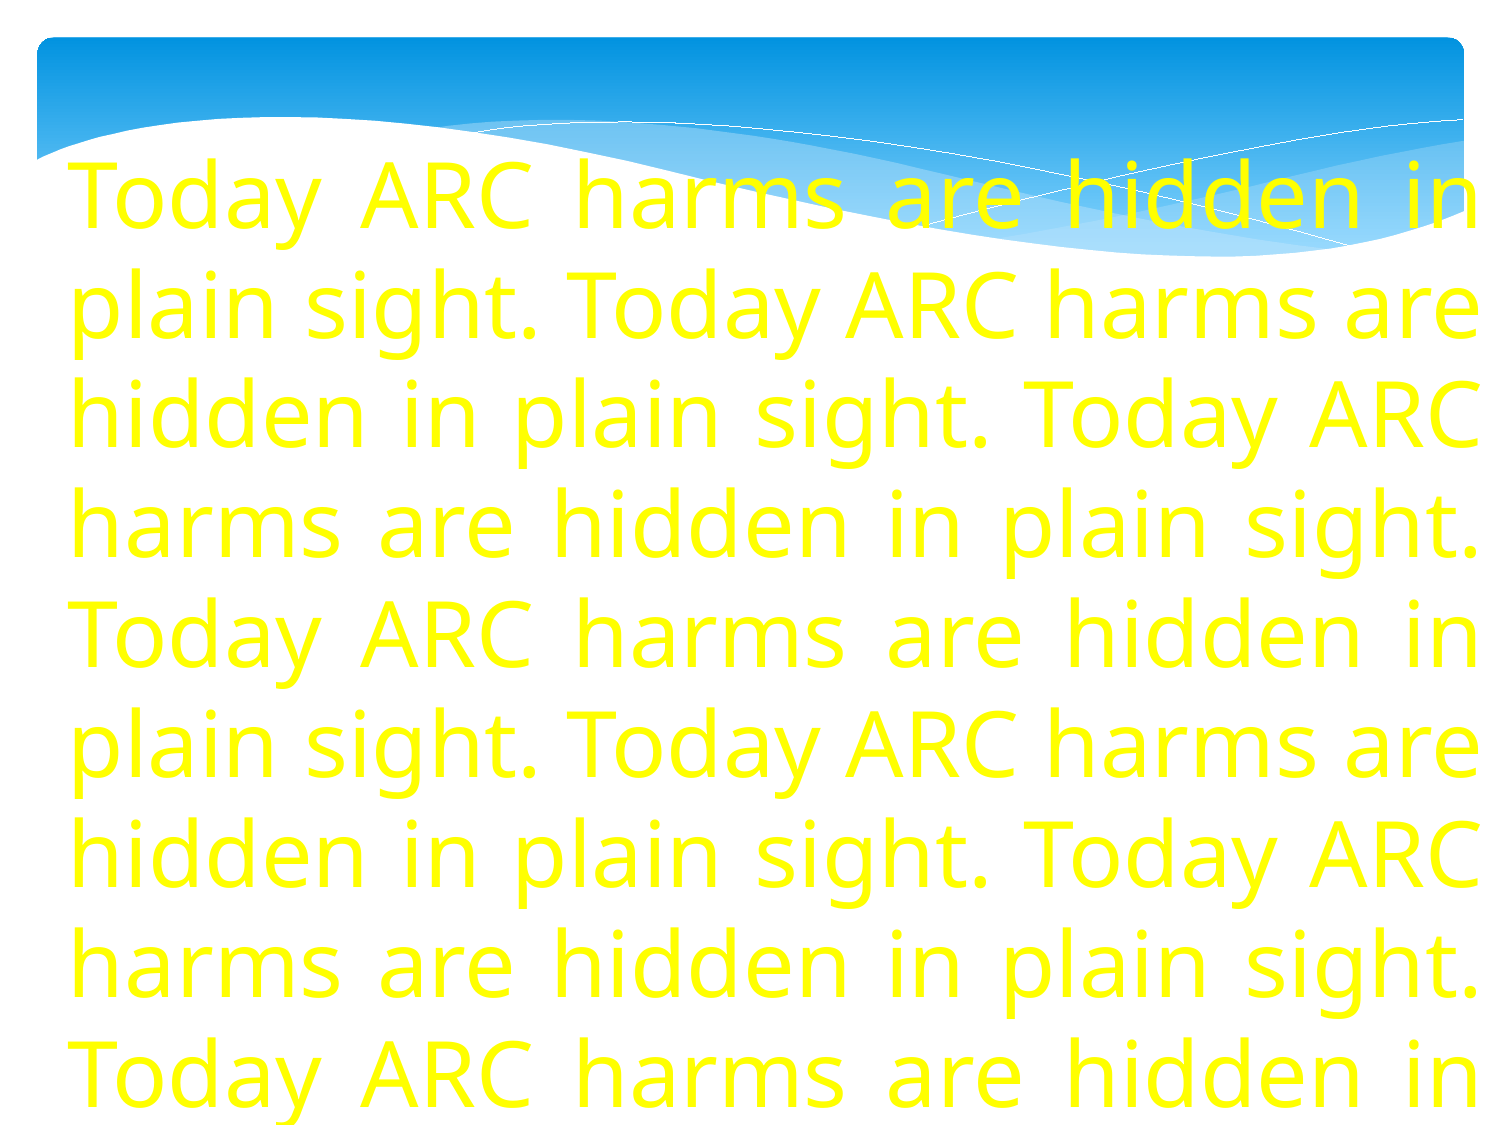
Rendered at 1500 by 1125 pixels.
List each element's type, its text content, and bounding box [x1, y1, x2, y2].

text_box Today ARC harms are hidden in plain sight. Today ARC harms are hidden in plain sight. Today ARC harms are hidden in plain sight. Today ARC harms are hidden in plain sight. Today ARC harms are hidden in plain sight. Today ARC harms are hidden in plain sight. Today ARC harms are hidden in plain sight. Today ARC ha.. [53, 19, 1500, 1125]
